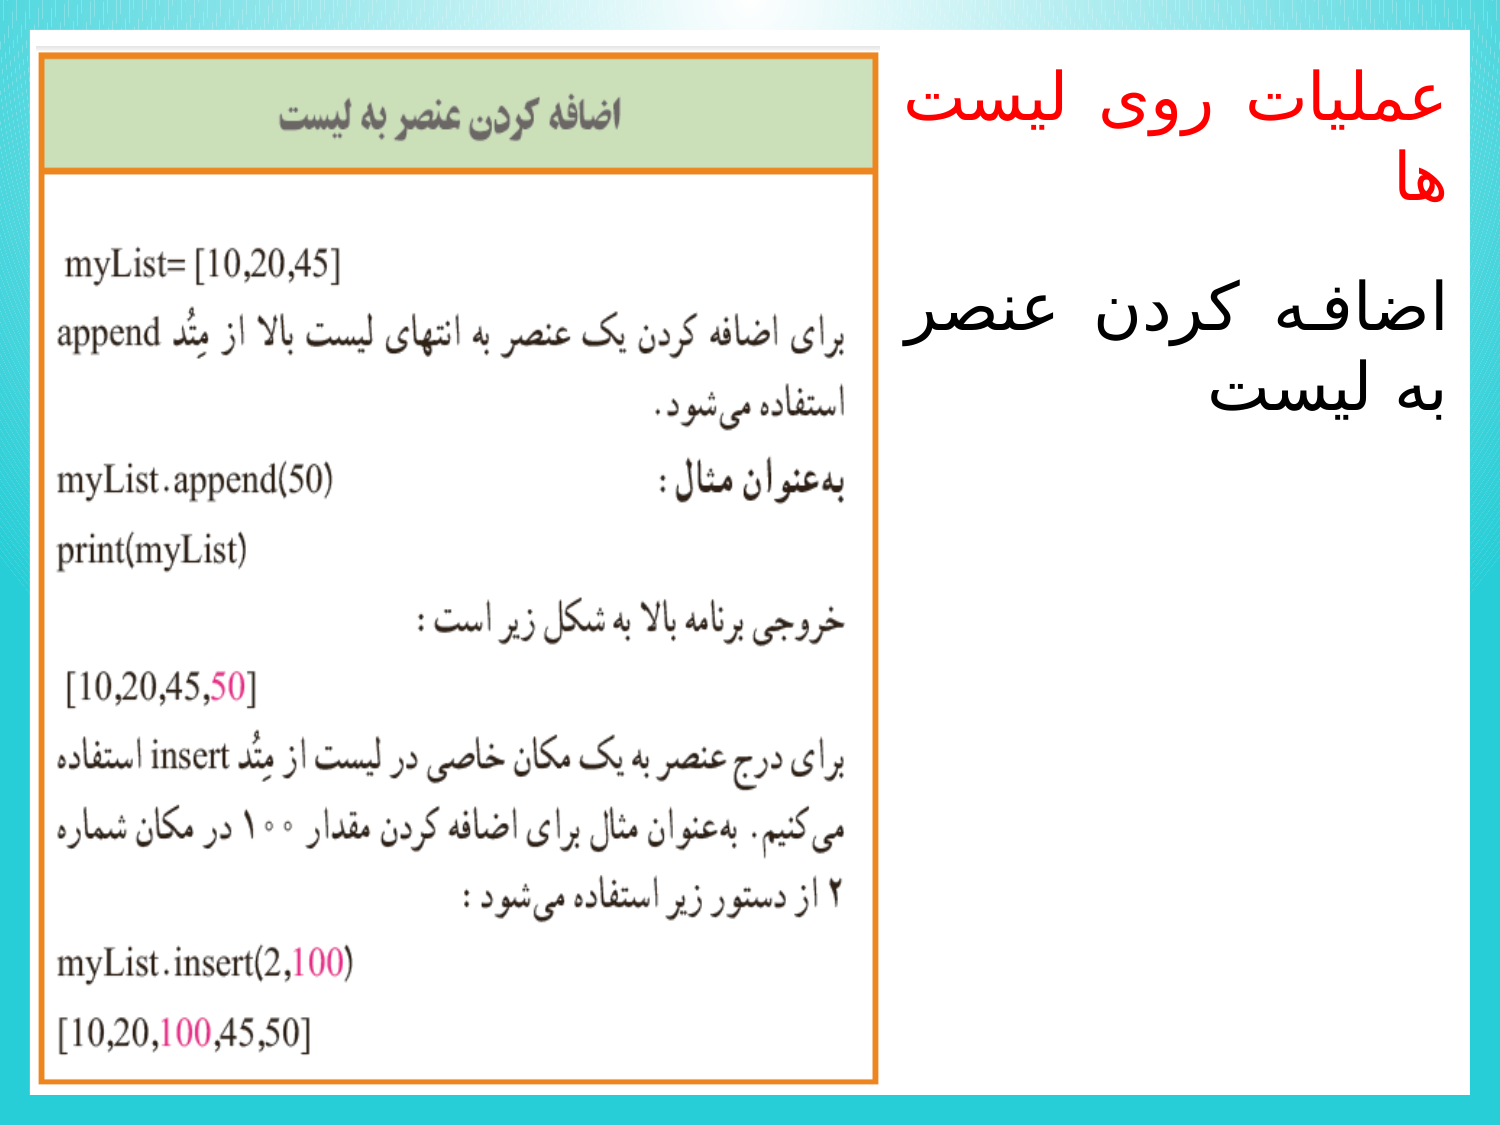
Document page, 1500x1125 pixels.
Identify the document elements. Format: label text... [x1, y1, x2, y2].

text_box عملیات روی لیست ها اضافه کردن عنصر به لیست [882, 46, 1464, 431]
picture [35, 46, 880, 1089]
